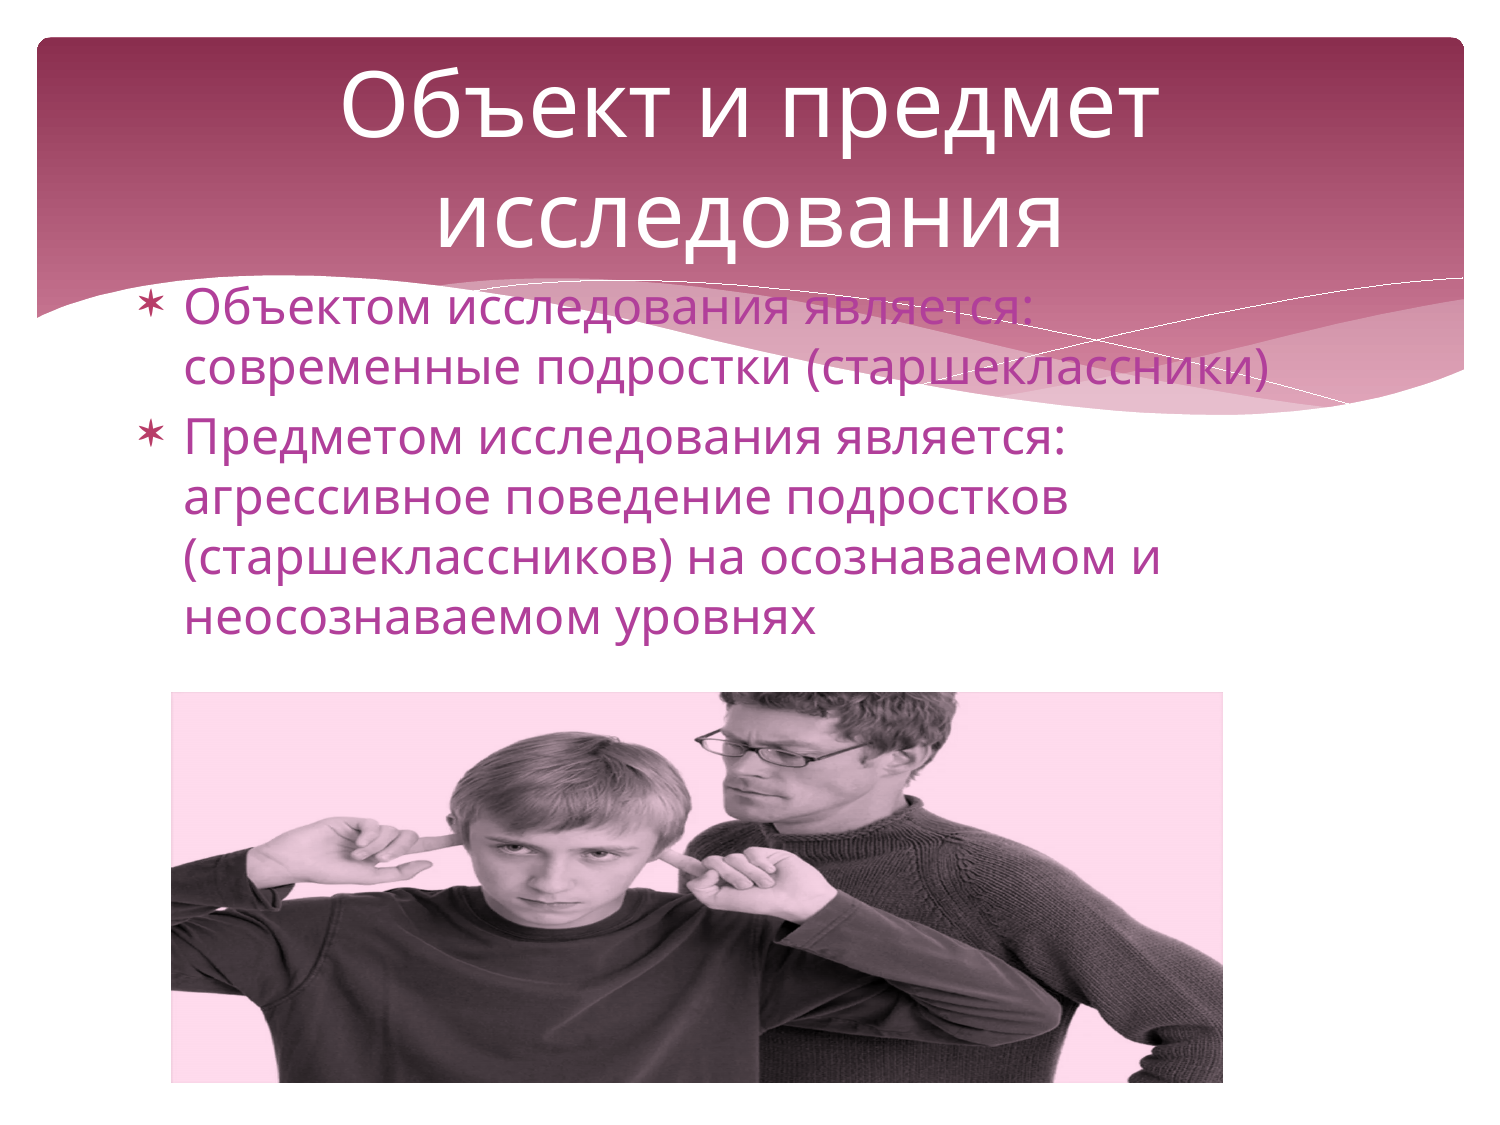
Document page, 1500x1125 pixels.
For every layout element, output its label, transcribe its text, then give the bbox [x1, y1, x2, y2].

title Объект и предмет исследования [75, 45, 1425, 268]
list Объектом исследования является: современные подростки (старшеклассники) Предметом исследования является: агрессивное поведение подростков (старшеклассников) на осознаваемом и неосознаваемом уровнях [123, 268, 1340, 799]
picture [170, 692, 1223, 1083]
